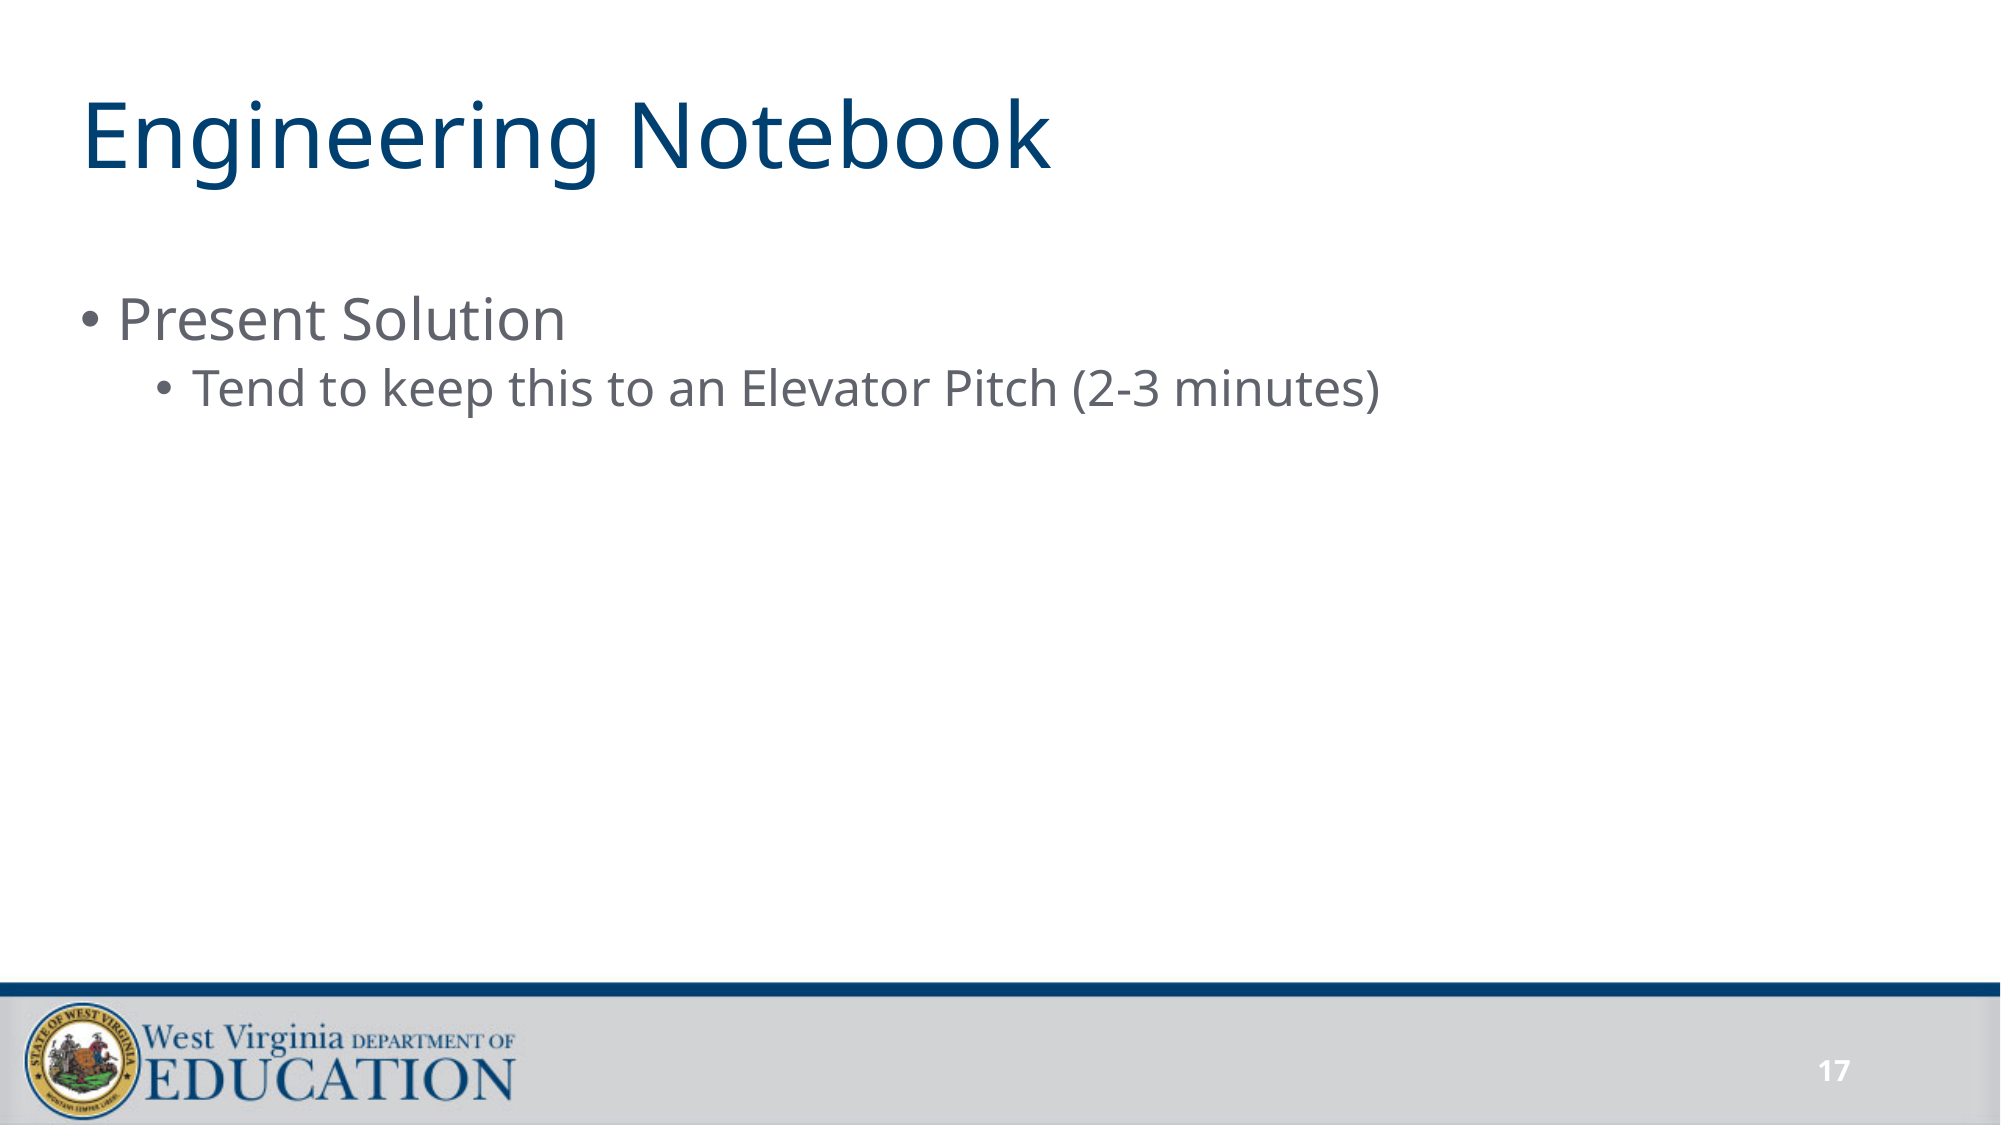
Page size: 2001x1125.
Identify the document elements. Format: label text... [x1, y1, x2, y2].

title Engineering Notebook [65, 23, 1931, 254]
list Present Solution Tend to keep this to an Elevator Pitch (2-3 minutes) [65, 282, 1931, 964]
slide_number 17 [1738, 1042, 1931, 1103]
picture [0, 0, 2001, 1125]
